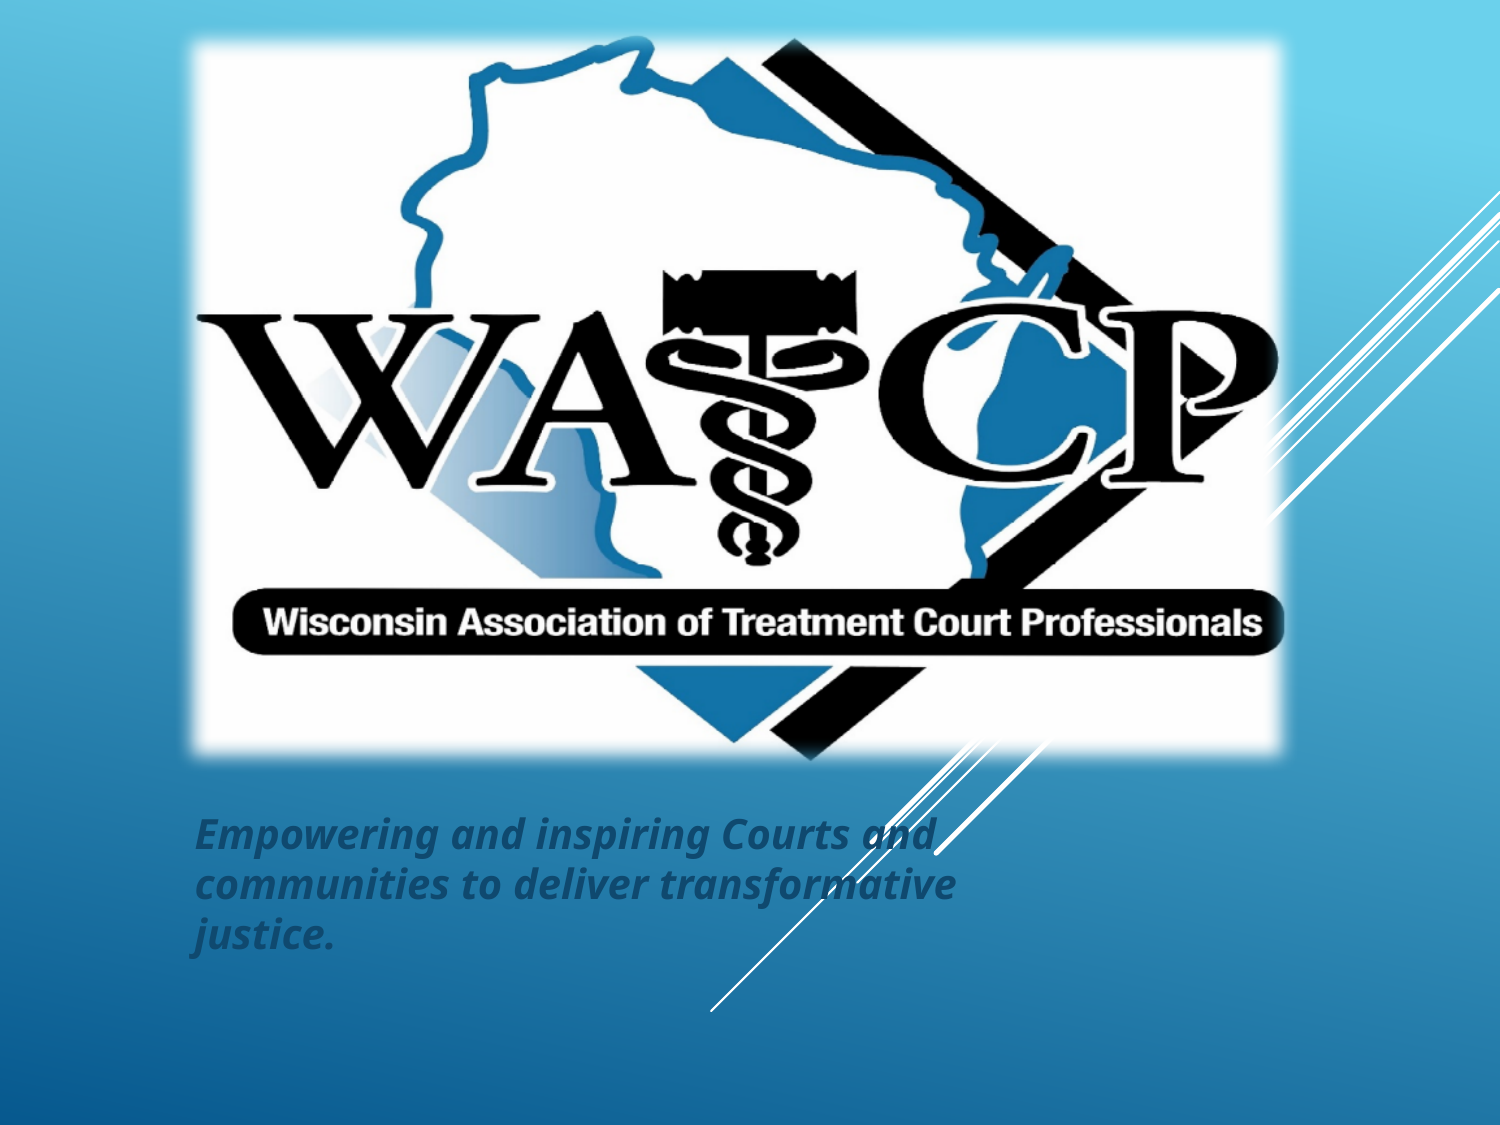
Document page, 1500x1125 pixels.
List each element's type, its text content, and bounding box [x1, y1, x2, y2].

subtitle Empowering and inspiring Courts and communities to deliver transformative justice. [179, 800, 993, 1009]
picture [174, 23, 1301, 774]
